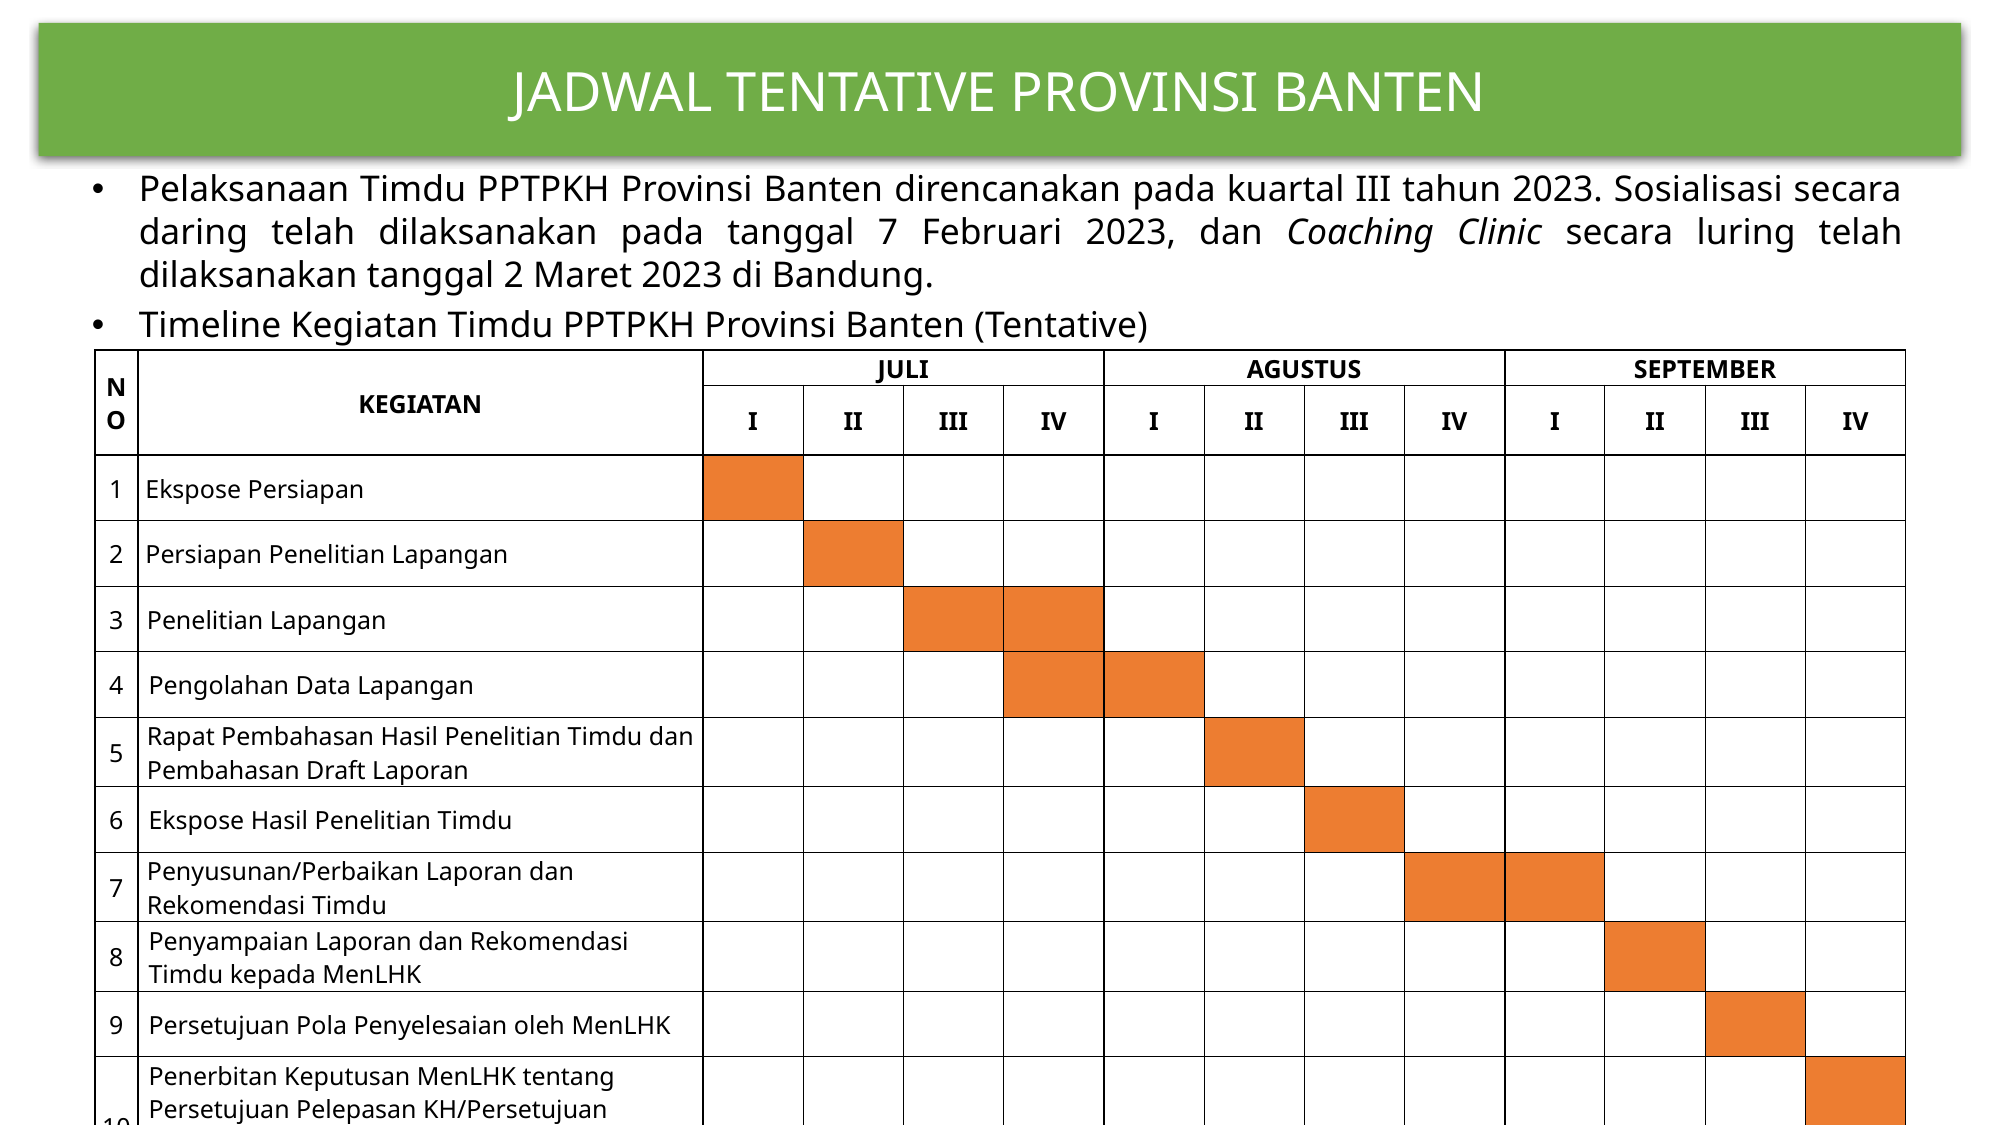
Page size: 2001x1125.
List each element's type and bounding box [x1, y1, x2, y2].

table_cell [704, 1057, 803, 1125]
table_cell [1105, 521, 1204, 586]
table_cell [1004, 456, 1103, 520]
table_cell [1806, 521, 1905, 586]
table_cell [1105, 386, 1204, 454]
table_cell [1706, 456, 1805, 520]
table_cell [1706, 652, 1805, 717]
table_cell [1806, 992, 1905, 1056]
table_cell [1405, 1057, 1504, 1125]
table_cell [1405, 853, 1504, 921]
table_cell [1405, 521, 1504, 586]
table_cell [1305, 456, 1404, 520]
table_cell [1506, 922, 1604, 991]
table_cell [904, 718, 1003, 786]
table_cell [1004, 922, 1103, 991]
table_cell [139, 652, 702, 717]
table_cell [704, 853, 803, 921]
table_cell [704, 456, 803, 520]
table_cell [704, 587, 803, 651]
table_cell [1205, 922, 1304, 991]
table_cell [96, 1057, 137, 1125]
table_cell [1405, 922, 1504, 991]
table_cell [1305, 587, 1404, 651]
table_cell [904, 386, 1003, 454]
table_cell [904, 587, 1003, 651]
table_cell [1004, 386, 1103, 454]
table_cell [96, 992, 137, 1056]
table_cell [1305, 386, 1404, 454]
table_cell [904, 1057, 1003, 1125]
table_cell [1506, 587, 1604, 651]
table_cell [1706, 853, 1805, 921]
table_cell [704, 787, 803, 852]
table_cell [1205, 992, 1304, 1056]
table_cell [139, 456, 702, 520]
table_cell [1806, 1057, 1905, 1125]
table_cell [96, 853, 137, 921]
table_cell [704, 386, 803, 454]
table_cell [1004, 853, 1103, 921]
table_cell [96, 521, 137, 586]
table_cell [804, 922, 903, 991]
table_cell [1506, 718, 1604, 786]
table_cell [1605, 587, 1705, 651]
table_cell [1405, 718, 1504, 786]
table_cell [1305, 718, 1404, 786]
table_cell [1305, 787, 1404, 852]
table_cell [1004, 587, 1103, 651]
table_cell [1605, 652, 1705, 717]
table_cell [1205, 787, 1304, 852]
table_cell [1105, 922, 1204, 991]
table_cell [1405, 456, 1504, 520]
table_cell [139, 853, 702, 921]
table_cell [1004, 521, 1103, 586]
table_cell [139, 587, 702, 651]
table_cell [1004, 1057, 1103, 1125]
table_cell [1506, 1057, 1604, 1125]
table_cell [96, 587, 137, 651]
table_cell [1806, 587, 1905, 651]
table_cell [904, 521, 1003, 586]
table_cell [1605, 853, 1705, 921]
table_cell [1305, 992, 1404, 1056]
table_cell [1506, 386, 1604, 454]
table_cell [96, 456, 137, 520]
table_cell [1806, 922, 1905, 991]
table_cell [1405, 787, 1504, 852]
table_cell [1205, 853, 1304, 921]
table_cell [1305, 652, 1404, 717]
table_cell [1205, 386, 1304, 454]
table_cell [1105, 1057, 1204, 1125]
table_cell [1605, 922, 1705, 991]
table_cell [704, 521, 803, 586]
table_cell [904, 652, 1003, 717]
table_cell [904, 456, 1003, 520]
table_cell [1806, 456, 1905, 520]
table_cell [704, 718, 803, 786]
table_cell [1405, 386, 1504, 454]
table_cell [1004, 718, 1103, 786]
table_cell [1004, 787, 1103, 852]
table_cell [1205, 521, 1304, 586]
table_cell [1405, 652, 1504, 717]
table_cell [1706, 386, 1805, 454]
table_cell [139, 992, 702, 1056]
table_cell [804, 787, 903, 852]
table_cell [904, 992, 1003, 1056]
table_cell [139, 718, 702, 786]
table_cell [96, 922, 137, 991]
table_cell [1305, 922, 1404, 991]
table_cell [1105, 718, 1204, 786]
table_cell [1506, 652, 1604, 717]
text_box [77, 159, 1918, 353]
table_cell [804, 992, 903, 1056]
table_cell [1806, 853, 1905, 921]
table_header [139, 353, 702, 454]
table_cell [804, 718, 903, 786]
table_cell [139, 1057, 702, 1125]
table_cell [139, 521, 702, 586]
table_cell [1506, 853, 1604, 921]
table_cell [1506, 787, 1604, 852]
table_header [96, 353, 137, 454]
table_cell [1205, 1057, 1304, 1125]
table_cell [96, 652, 137, 717]
table_cell [139, 922, 702, 991]
table_cell [804, 456, 903, 520]
table_cell [1605, 386, 1705, 454]
table_cell [1305, 1057, 1404, 1125]
table_cell [1605, 718, 1705, 786]
table_cell [1706, 922, 1805, 991]
table_cell [1205, 456, 1304, 520]
table_cell [1506, 456, 1604, 520]
table_header [704, 353, 1103, 385]
text_box [38, 22, 1962, 157]
table_cell [904, 853, 1003, 921]
table_cell [1105, 652, 1204, 717]
table_cell [804, 853, 903, 921]
table_cell [804, 521, 903, 586]
table_cell [704, 652, 803, 717]
table_cell [96, 787, 137, 852]
table_cell [1506, 992, 1604, 1056]
table_cell [1004, 652, 1103, 717]
table_cell [704, 992, 803, 1056]
table_cell [804, 652, 903, 717]
table_cell [1105, 992, 1204, 1056]
table_cell [704, 922, 803, 991]
table_cell [1706, 1057, 1805, 1125]
table_cell [1806, 718, 1905, 786]
table_cell [1506, 521, 1604, 586]
table_cell [1605, 456, 1705, 520]
table_cell [1205, 587, 1304, 651]
table_cell [1305, 853, 1404, 921]
table_cell [1806, 787, 1905, 852]
table_cell [1706, 587, 1805, 651]
table_cell [1105, 456, 1204, 520]
table_cell [1706, 787, 1805, 852]
table_cell [96, 718, 137, 786]
table_cell [1205, 718, 1304, 786]
table_cell [1105, 787, 1204, 852]
table_cell [1706, 992, 1805, 1056]
table_cell [1105, 853, 1204, 921]
table_cell [1706, 718, 1805, 786]
table_cell [1105, 587, 1204, 651]
table_cell [1605, 1057, 1705, 1125]
table_cell [1205, 652, 1304, 717]
table_cell [1806, 386, 1905, 454]
table_cell [804, 386, 903, 454]
table_cell [904, 787, 1003, 852]
table_cell [1305, 521, 1404, 586]
table_cell [804, 1057, 903, 1125]
table_cell [1405, 992, 1504, 1056]
table_cell [1605, 521, 1705, 586]
table_header [1506, 353, 1905, 385]
table_cell [1004, 992, 1103, 1056]
table_cell [1605, 787, 1705, 852]
table_cell [1405, 587, 1504, 651]
table_cell [1605, 992, 1705, 1056]
table_cell [139, 787, 702, 852]
table_cell [904, 922, 1003, 991]
table_cell [1706, 521, 1805, 586]
table_header [1105, 353, 1504, 385]
table_cell [1806, 652, 1905, 717]
table_cell [804, 587, 903, 651]
